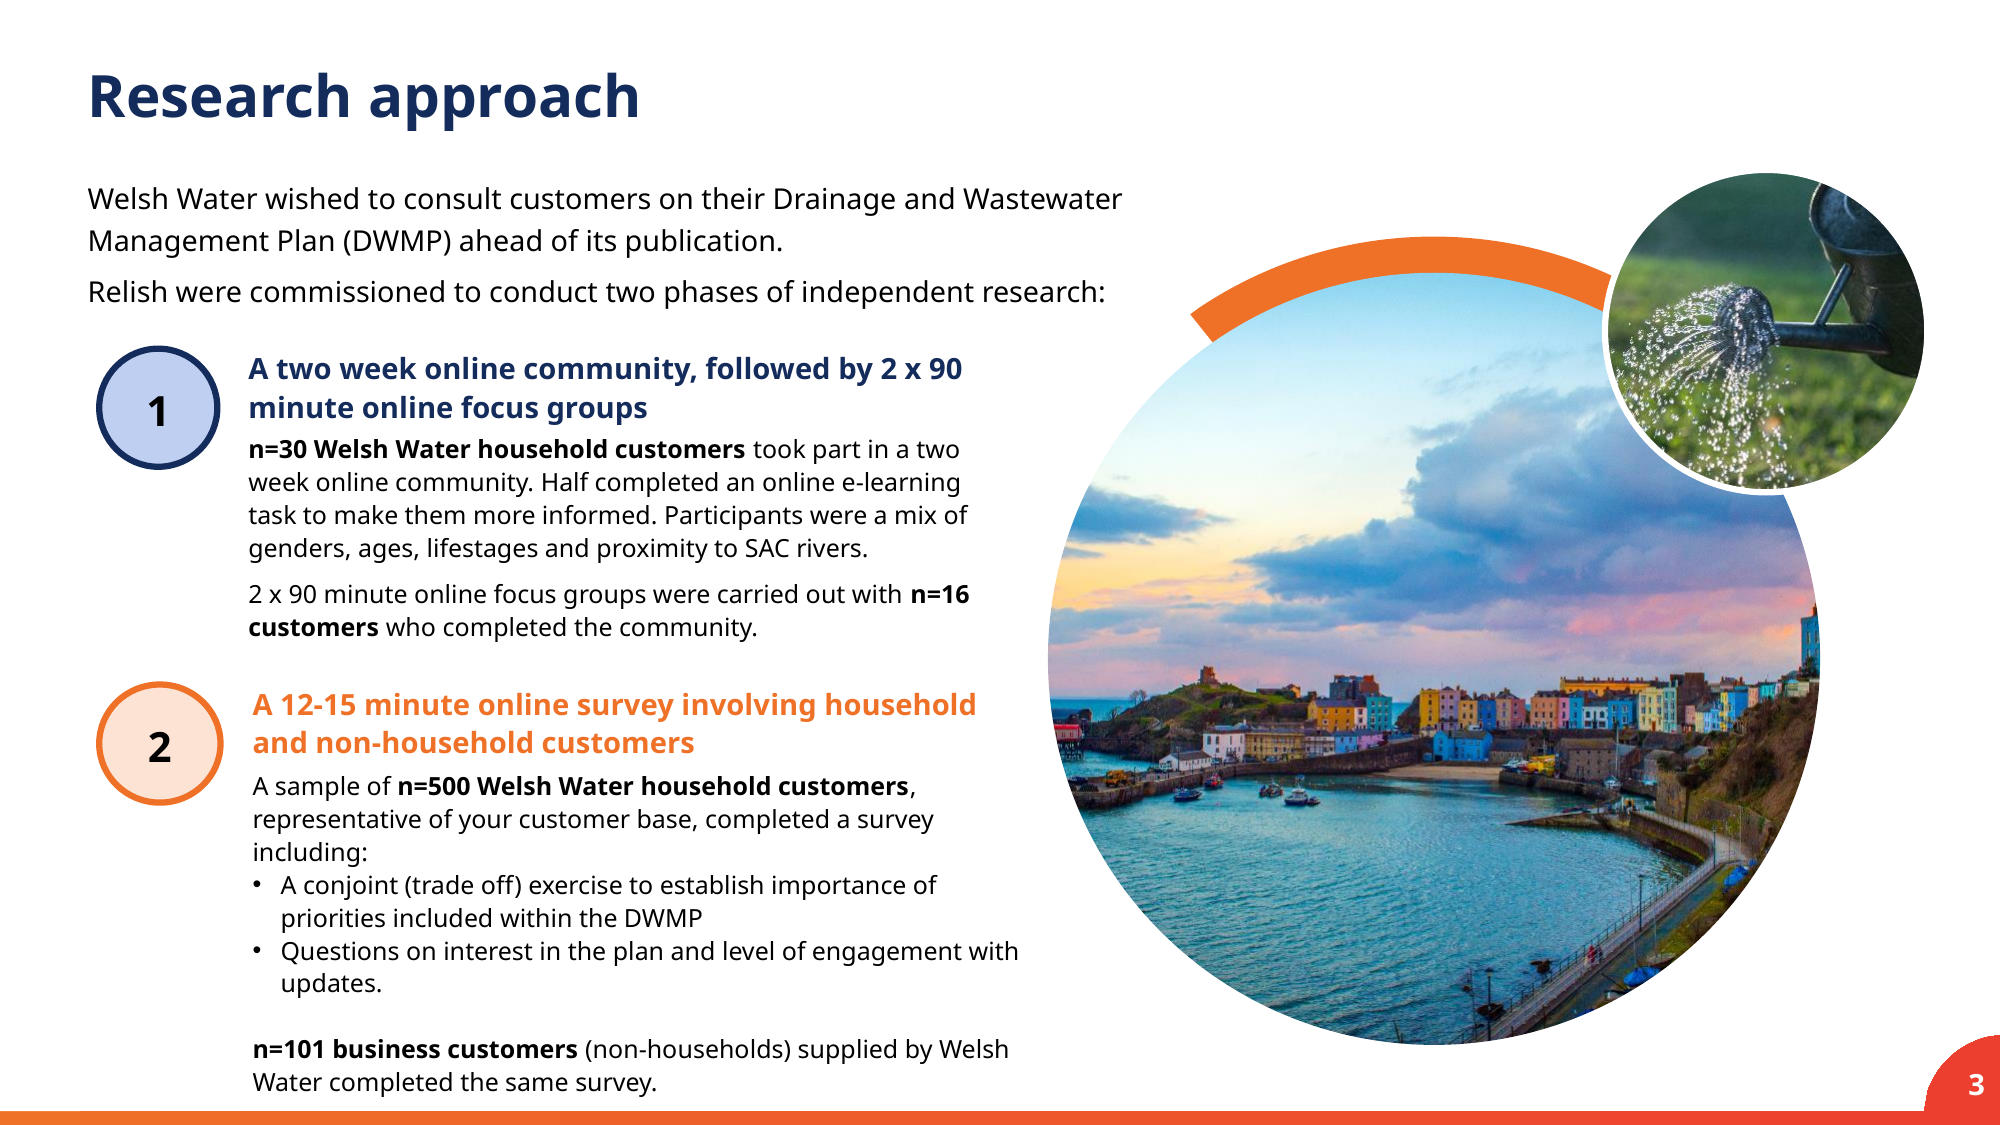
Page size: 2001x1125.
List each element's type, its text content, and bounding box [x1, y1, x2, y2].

list Welsh Water wished to consult customers on their Drainage and Wastewater Management Plan (DWMP) ahead of its publication. Relish were commissioned to conduct two phases of independent research: [72, 166, 1140, 344]
slide_number 3 [1858, 1056, 2000, 1116]
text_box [99, 340, 1012, 516]
picture [1047, 169, 1928, 1045]
title Research approach [72, 59, 1928, 150]
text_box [99, 676, 1037, 852]
